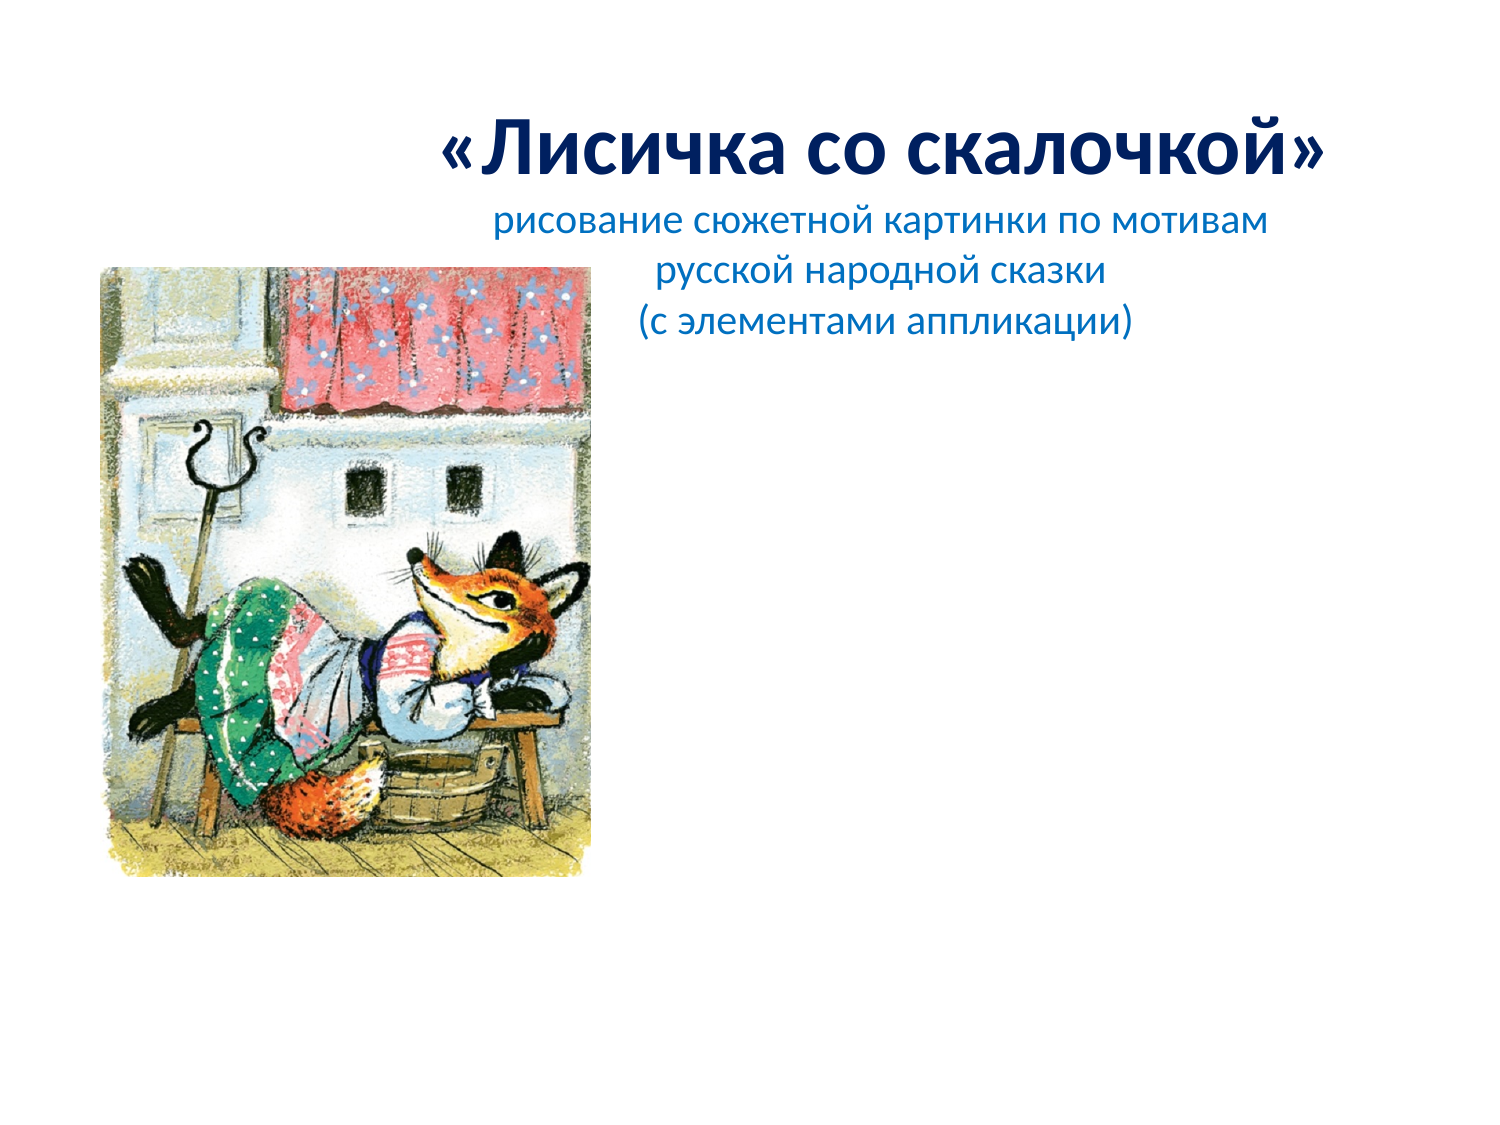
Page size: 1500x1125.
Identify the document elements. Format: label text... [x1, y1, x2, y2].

title «Лисичка со скалочкой» рисование сюжетной картинки по мотивам русской народной сказки (с элементами аппликации) [383, 42, 1388, 390]
picture [100, 266, 591, 877]
